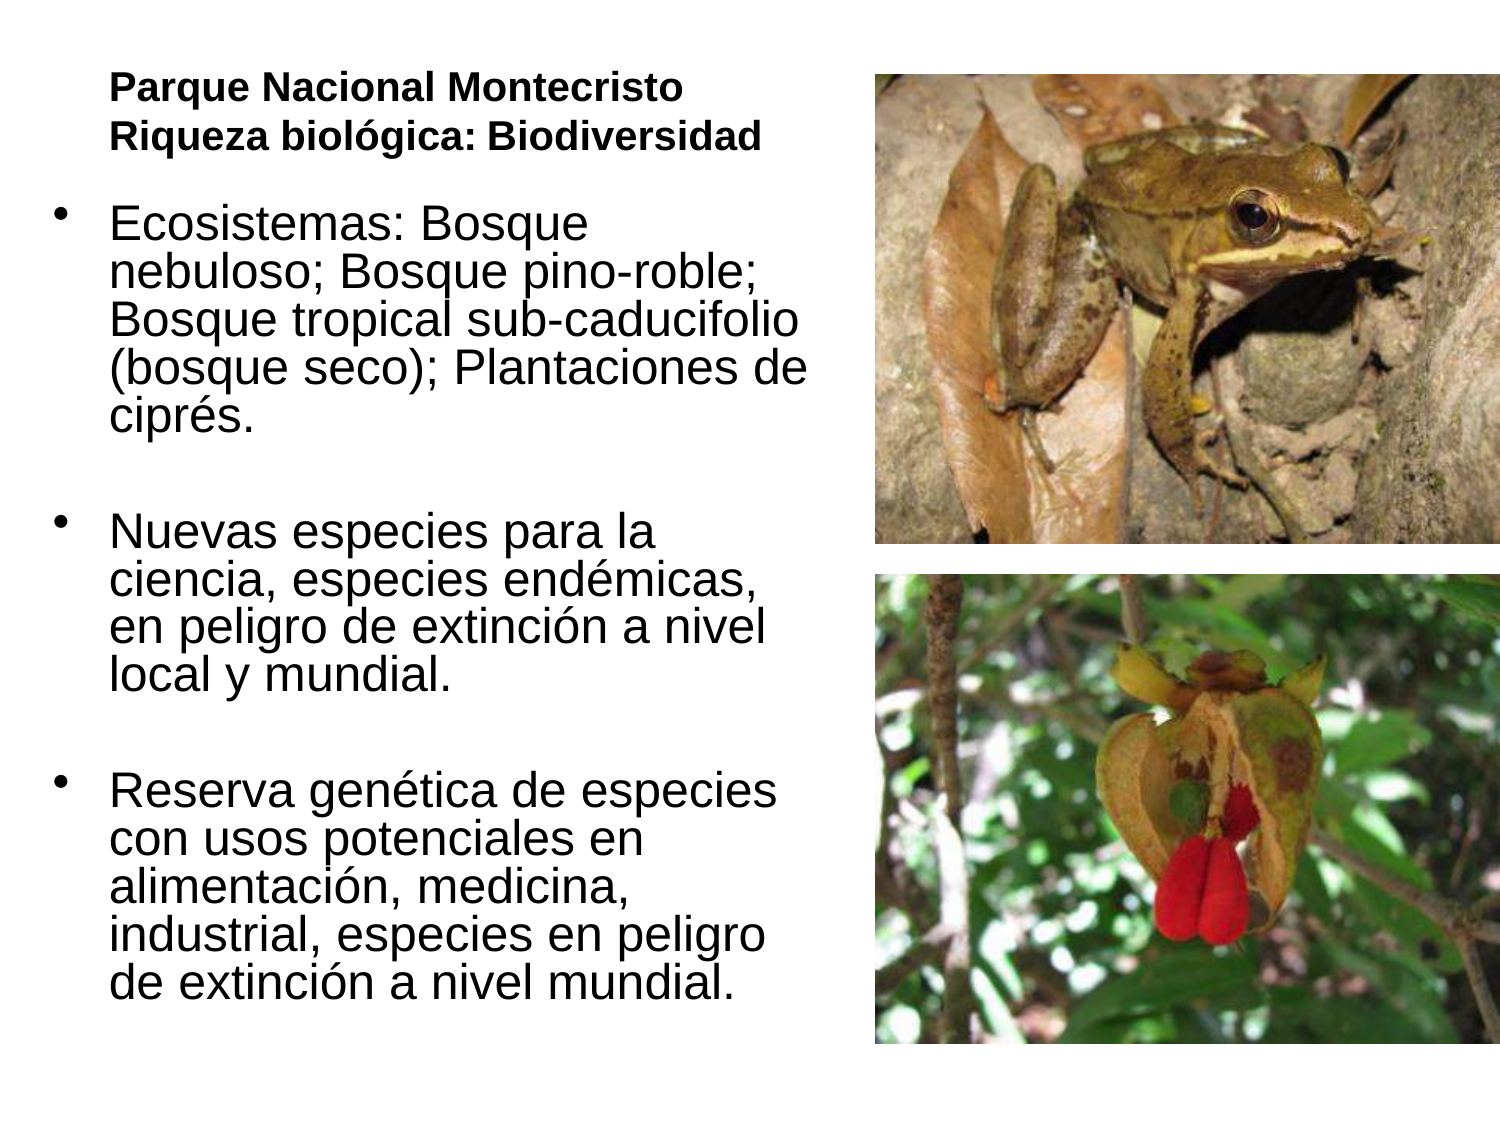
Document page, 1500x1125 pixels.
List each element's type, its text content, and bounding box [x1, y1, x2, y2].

picture [874, 74, 1500, 544]
picture [874, 574, 1500, 1044]
list Parque Nacional Montecristo Riqueza biológica: Biodiversidad Ecosistemas: Bosque nebuloso; Bosque pino-roble; Bosque tropical sub-caducifolio (bosque seco); Plantaciones de ciprés. Nuevas especies para la ciencia, especies endémicas, en peligro de extinción a nivel local y mundial. Reserva genética de especies con usos potenciales en alimentación, medicina, industrial, especies en peligro de extinción a nivel mundial. [37, 62, 825, 1100]
